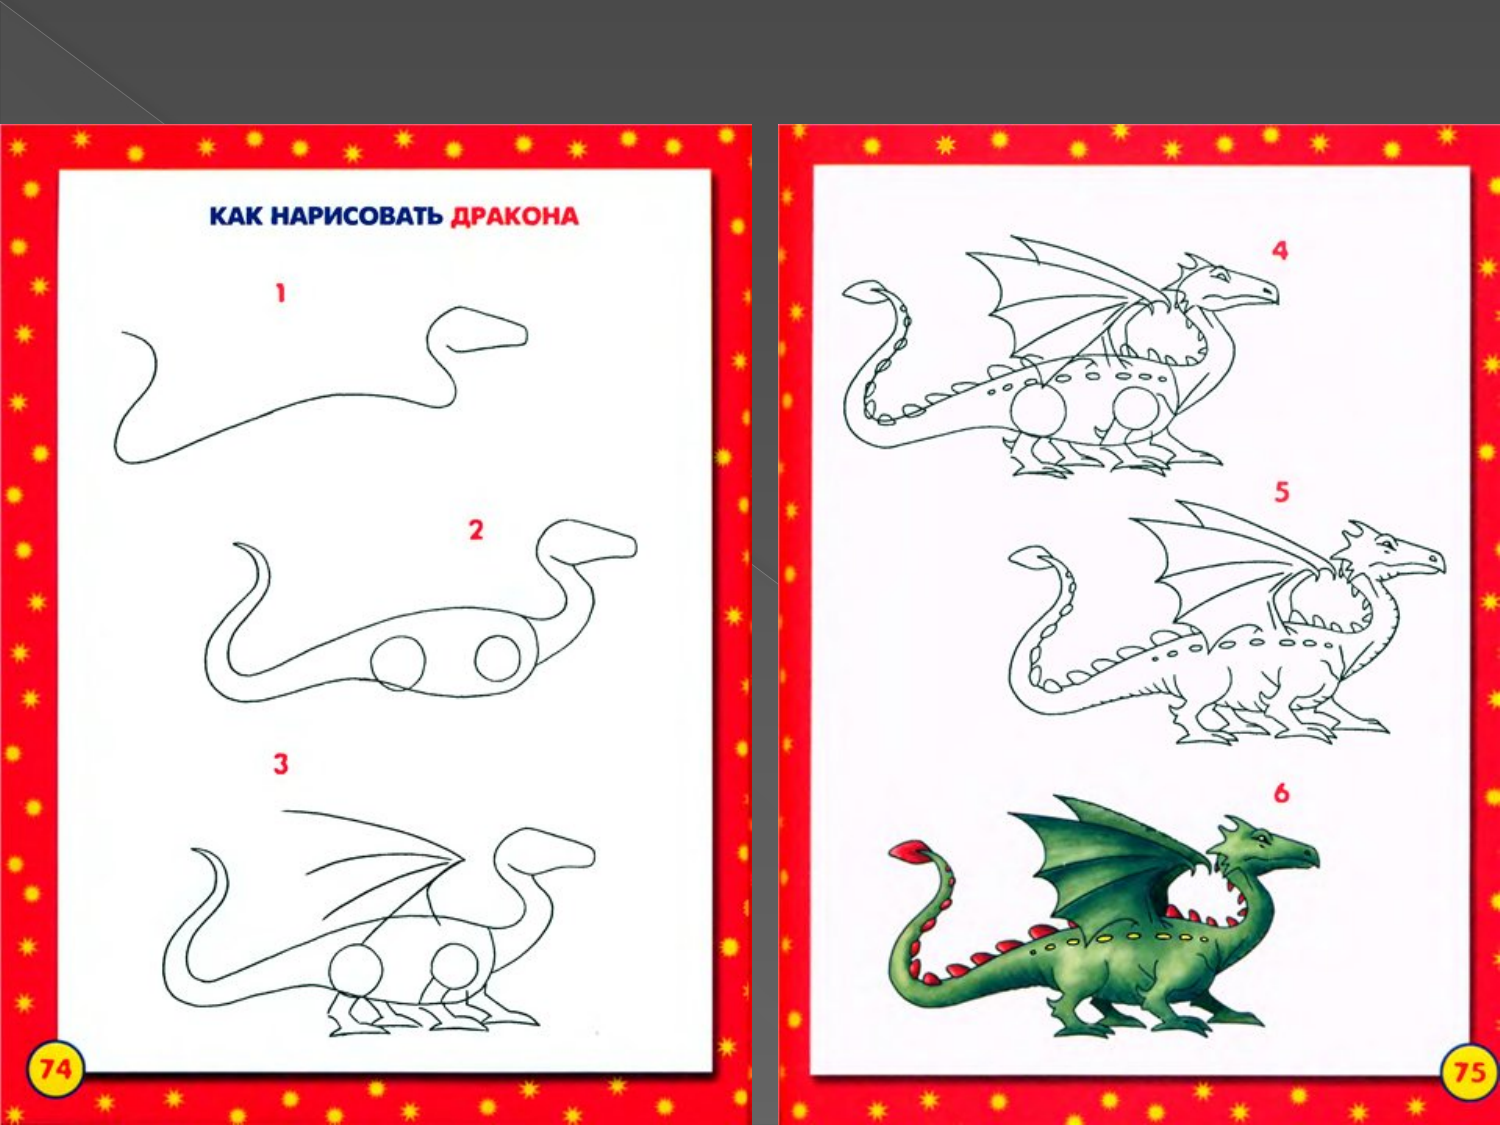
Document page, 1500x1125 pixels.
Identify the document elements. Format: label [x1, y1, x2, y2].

picture [777, 124, 1500, 1125]
picture [0, 124, 752, 1125]
